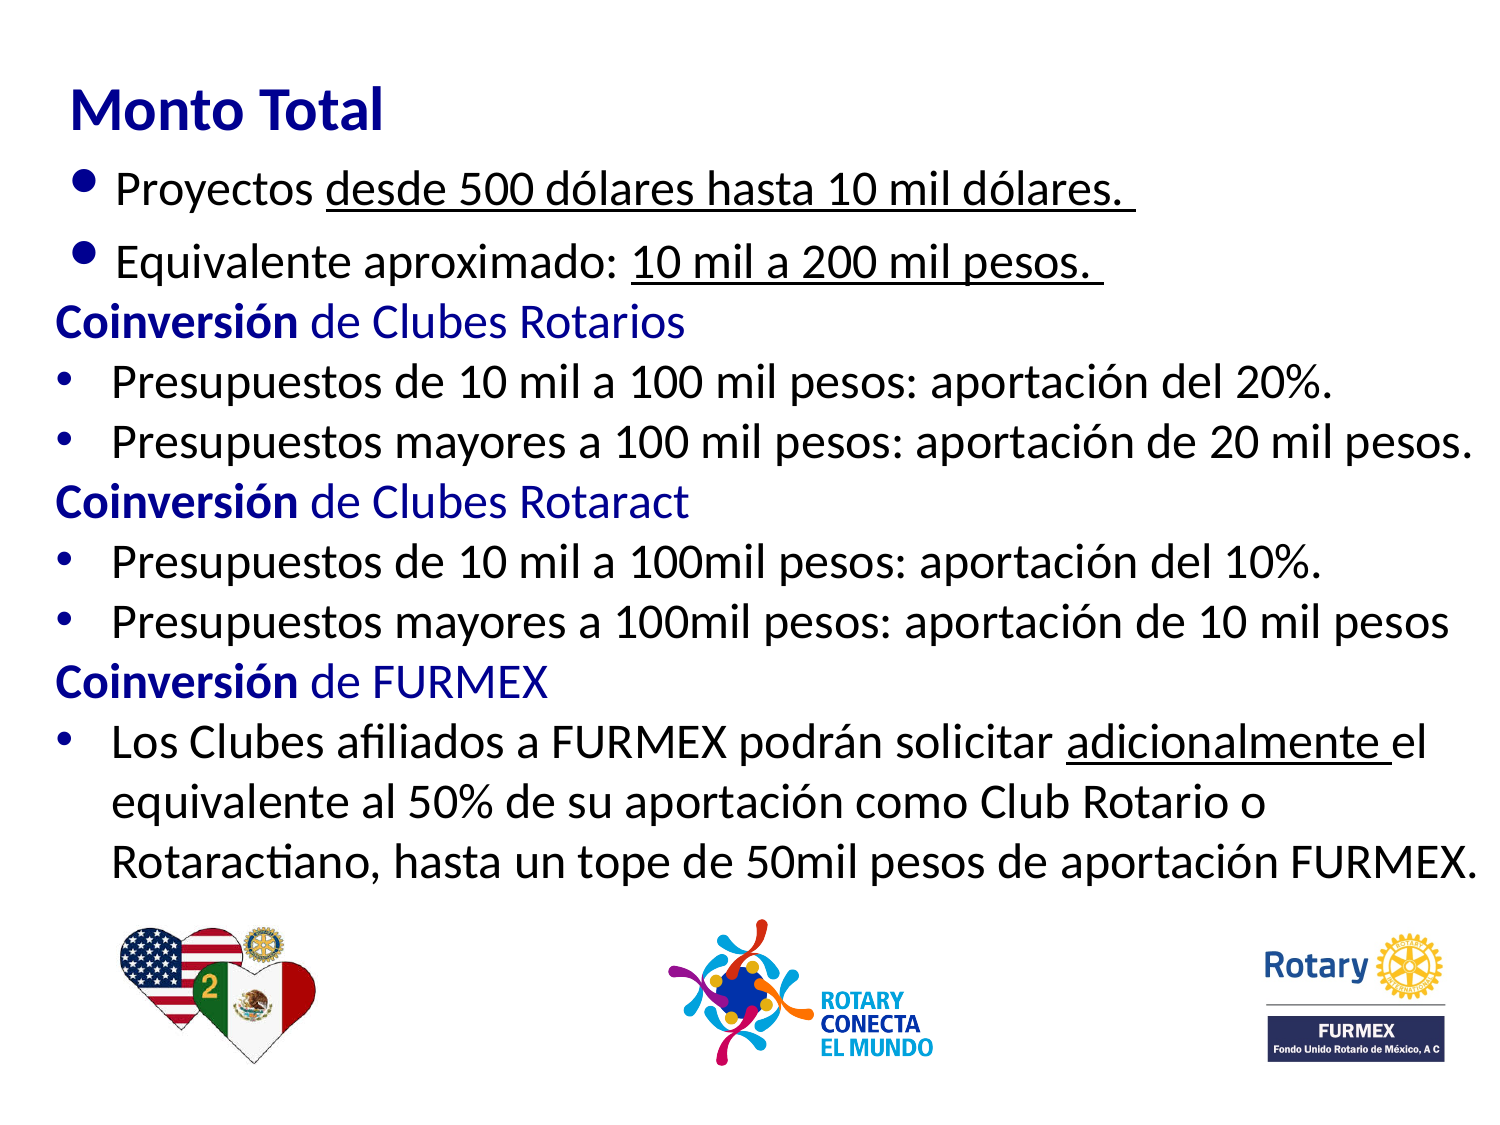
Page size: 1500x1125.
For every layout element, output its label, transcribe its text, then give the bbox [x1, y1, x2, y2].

picture [923, 1042, 928, 1053]
picture [115, 919, 319, 1066]
picture [907, 1042, 911, 1052]
picture [667, 919, 933, 1066]
text_box Monto Total Proyectos desde 500 dólares hasta 10 mil dólares. Equivalente aproximado: 10 mil a 200 mil pesos. Coinversión de Clubes Rotarios Presupuestos de 10 mil a 100 mil pesos: aportación del 20%. Presupuestos mayores a 100 mil pesos: aportación de 20 mil pesos. Coinversión de Clubes Rotaract Presupuestos de 10 mil a 100mil pesos: aportación del 10%. Presupuestos mayores a 100mil pesos: aportación de 10 mil pesos Coinversión de FURMEX Los Clubes afiliados a FURMEX podrán solicitar adicionalmente el equivalente al 50% de su aportación como Club Rotario o Rotaractiano, hasta un tope de 50mil pesos de aportación FURMEX. [40, 60, 1500, 920]
picture [1261, 919, 1449, 1066]
